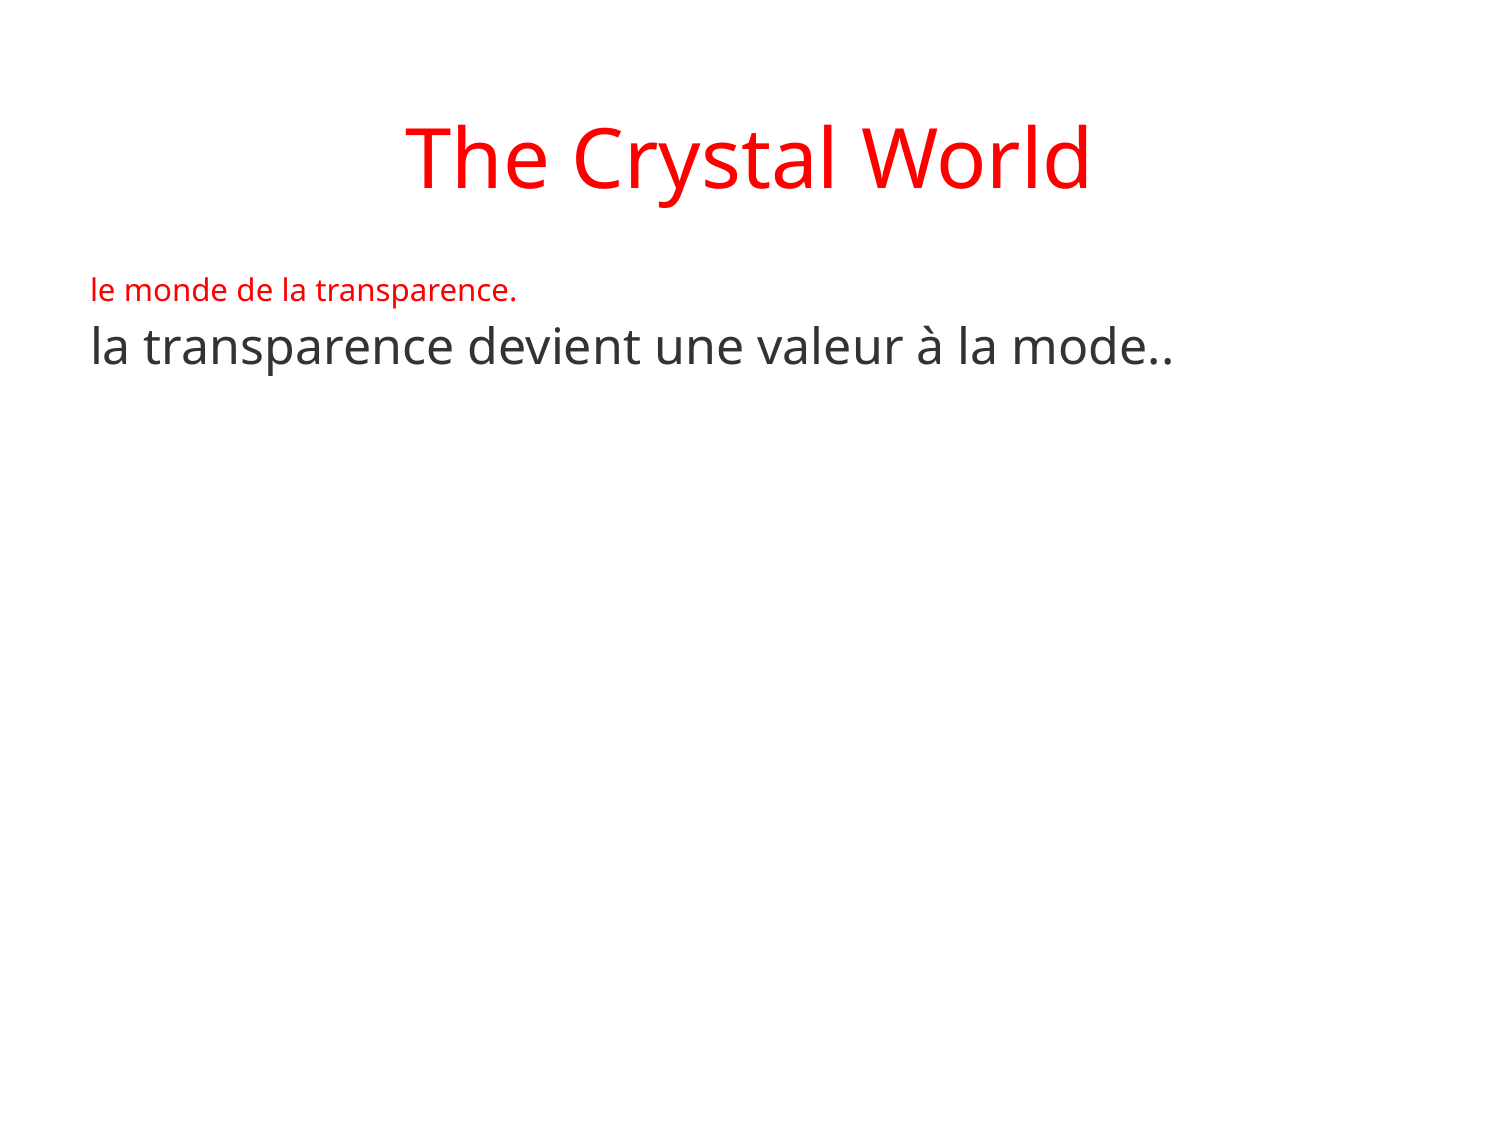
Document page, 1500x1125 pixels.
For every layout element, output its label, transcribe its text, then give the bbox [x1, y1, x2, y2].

text_box The Crystal World [58, 91, 1442, 233]
list le monde de la transparence. la transparence devient une valeur à la mode.. [75, 262, 1425, 1005]
